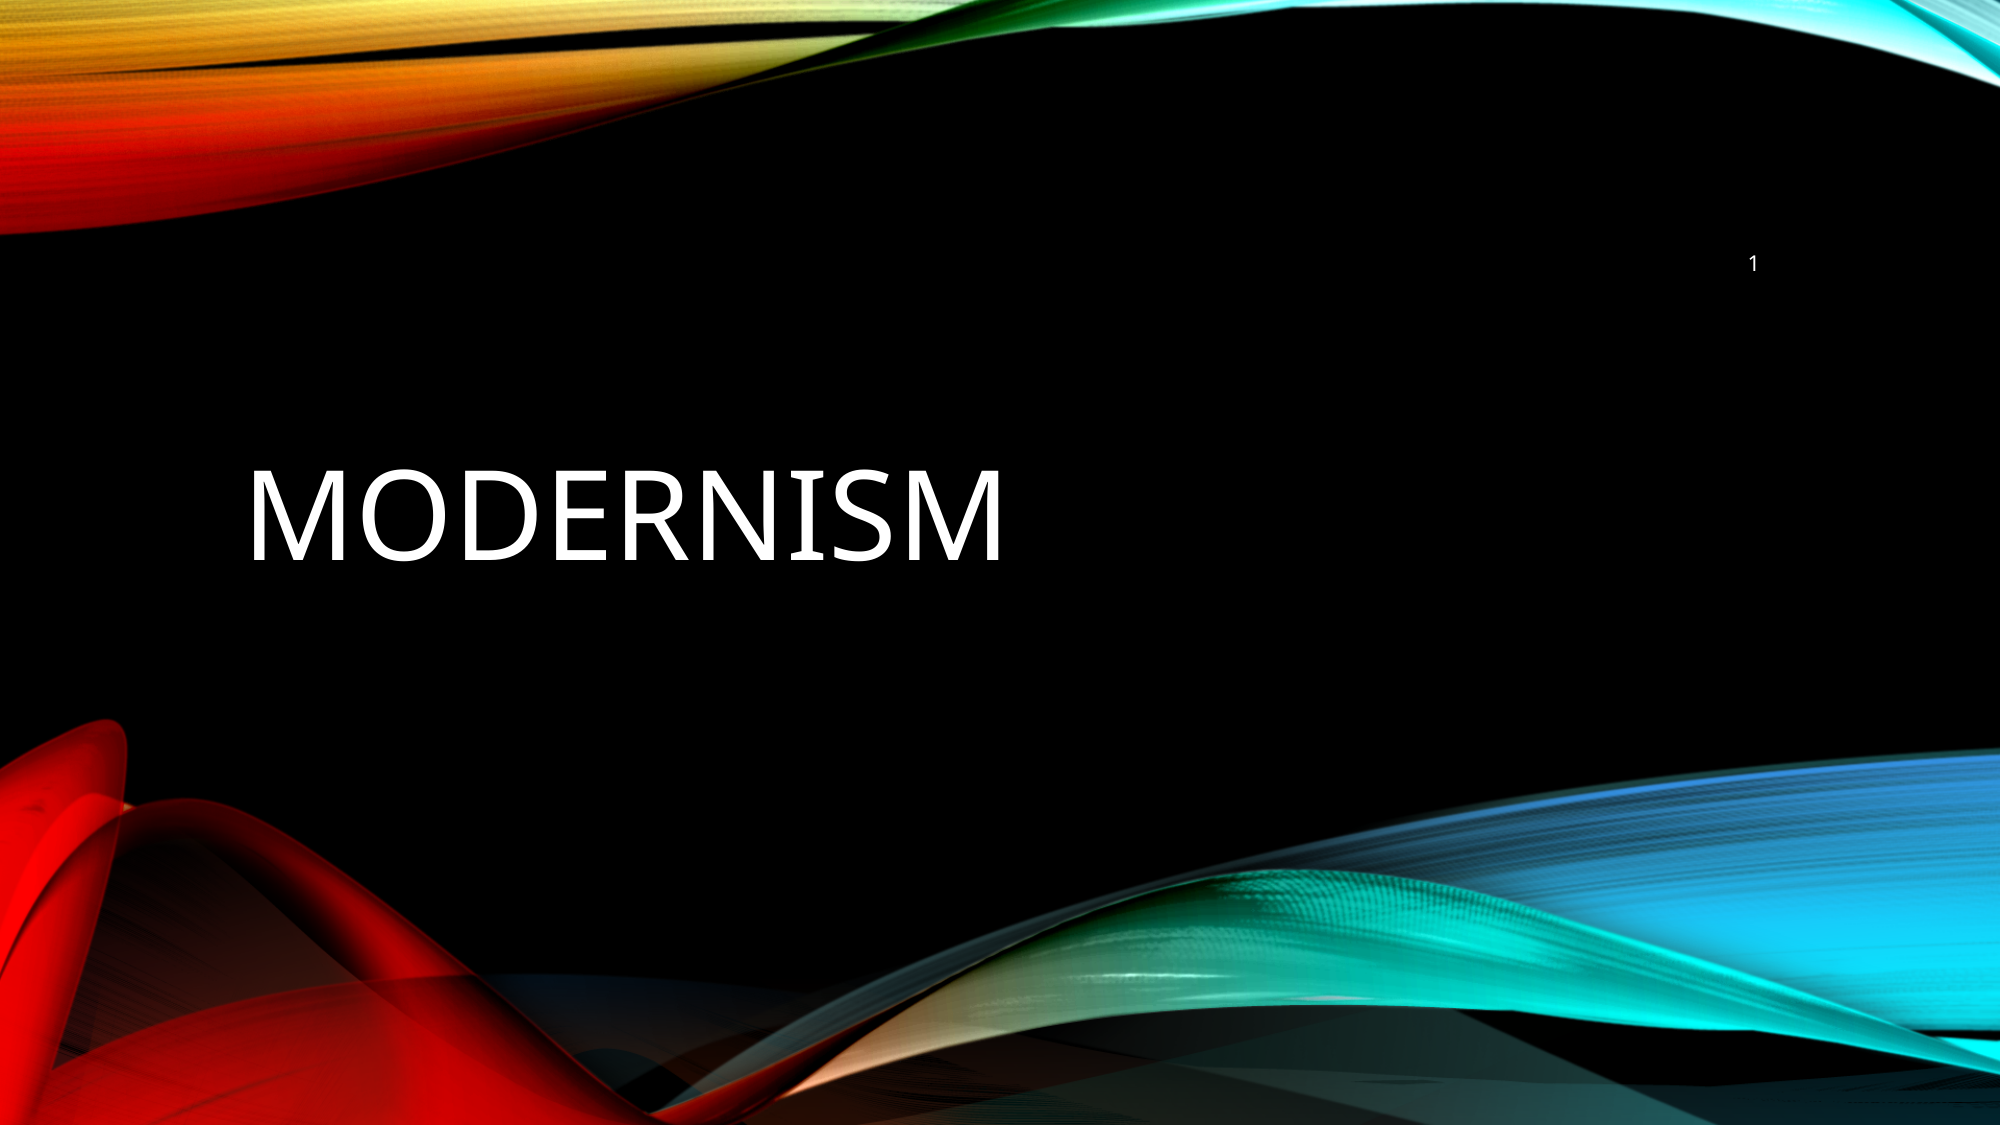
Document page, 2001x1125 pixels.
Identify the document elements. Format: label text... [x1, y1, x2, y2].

slide_number 1 [1325, 234, 1775, 295]
picture [0, 717, 2000, 1125]
title Modernism [227, 295, 1778, 596]
picture [0, 0, 2000, 237]
